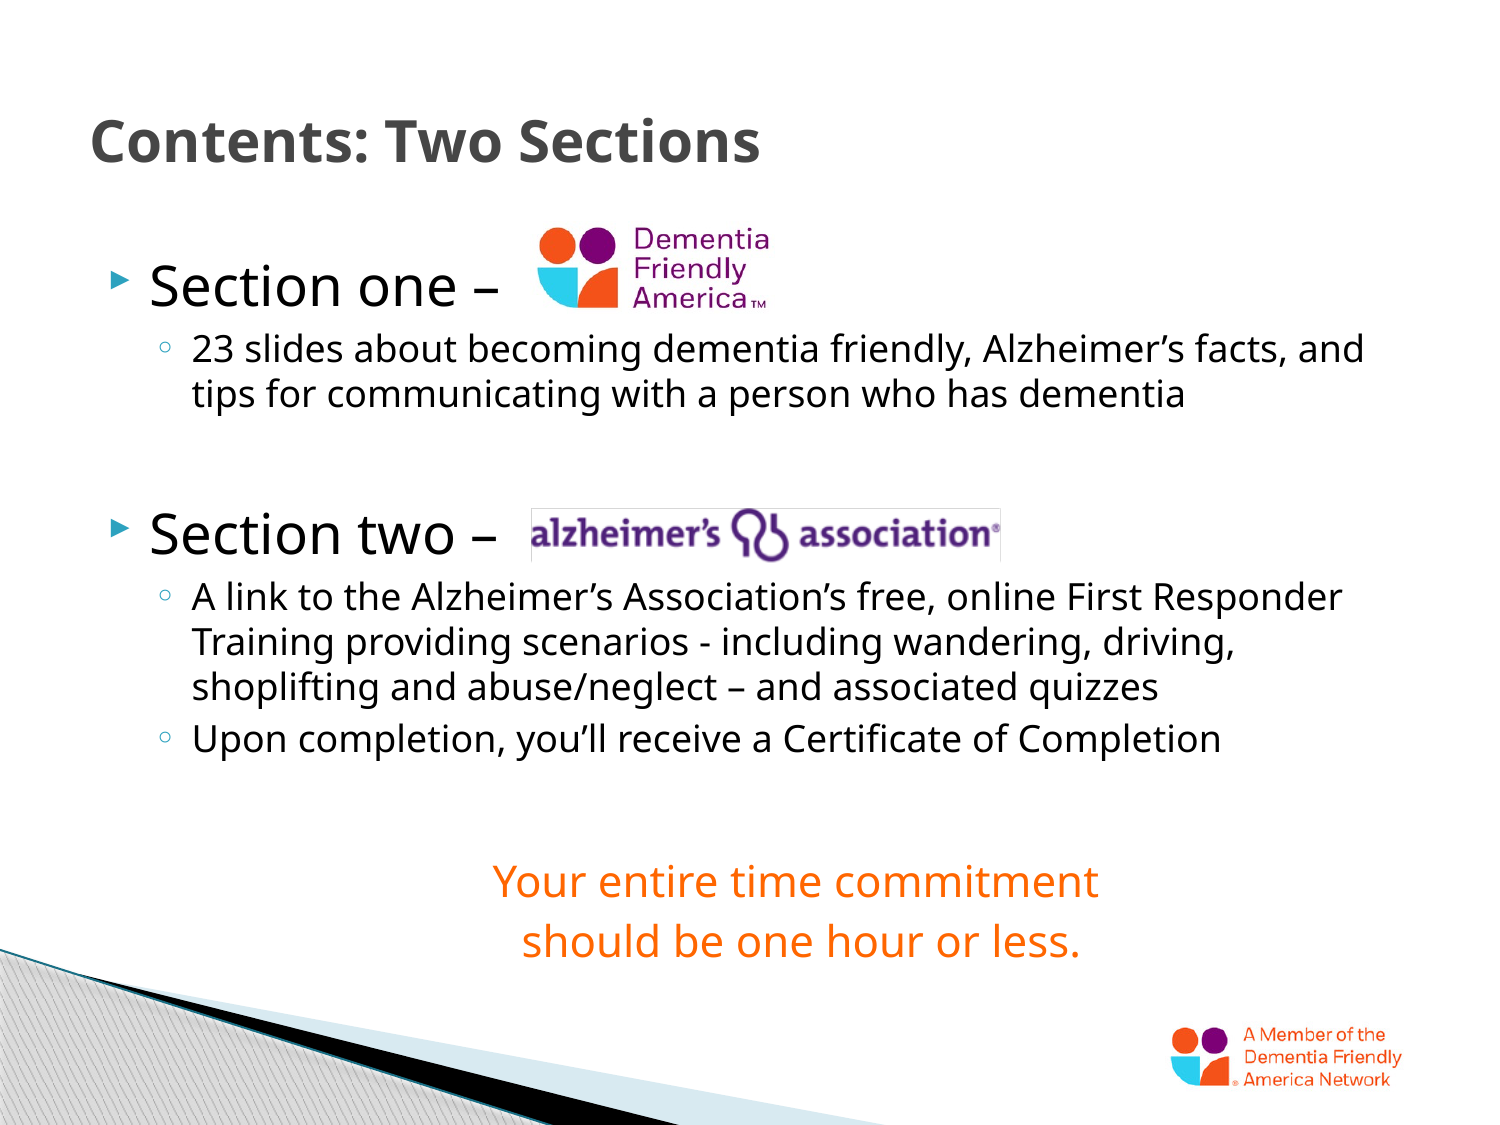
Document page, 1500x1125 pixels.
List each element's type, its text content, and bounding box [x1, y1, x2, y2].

picture [530, 506, 1002, 563]
text_box [725, 574, 750, 588]
picture [530, 221, 776, 314]
picture [1143, 999, 1426, 1115]
text_box [750, 574, 800, 613]
list Section one – 23 slides about becoming dementia friendly, Alzheimer’s facts, and tips for communicating with a person who has dementia Section two – A link to the Alzheimer’s Association’s free, online First Responder Training providing scenarios - including wandering, driving, shoplifting and abuse/neglect – and associated quizzes Upon completion, you’ll receive a Certificate of Completion Your entire time commitment should be one hour or less. [75, 243, 1425, 986]
title Contents: Two Sections [75, 45, 1425, 233]
